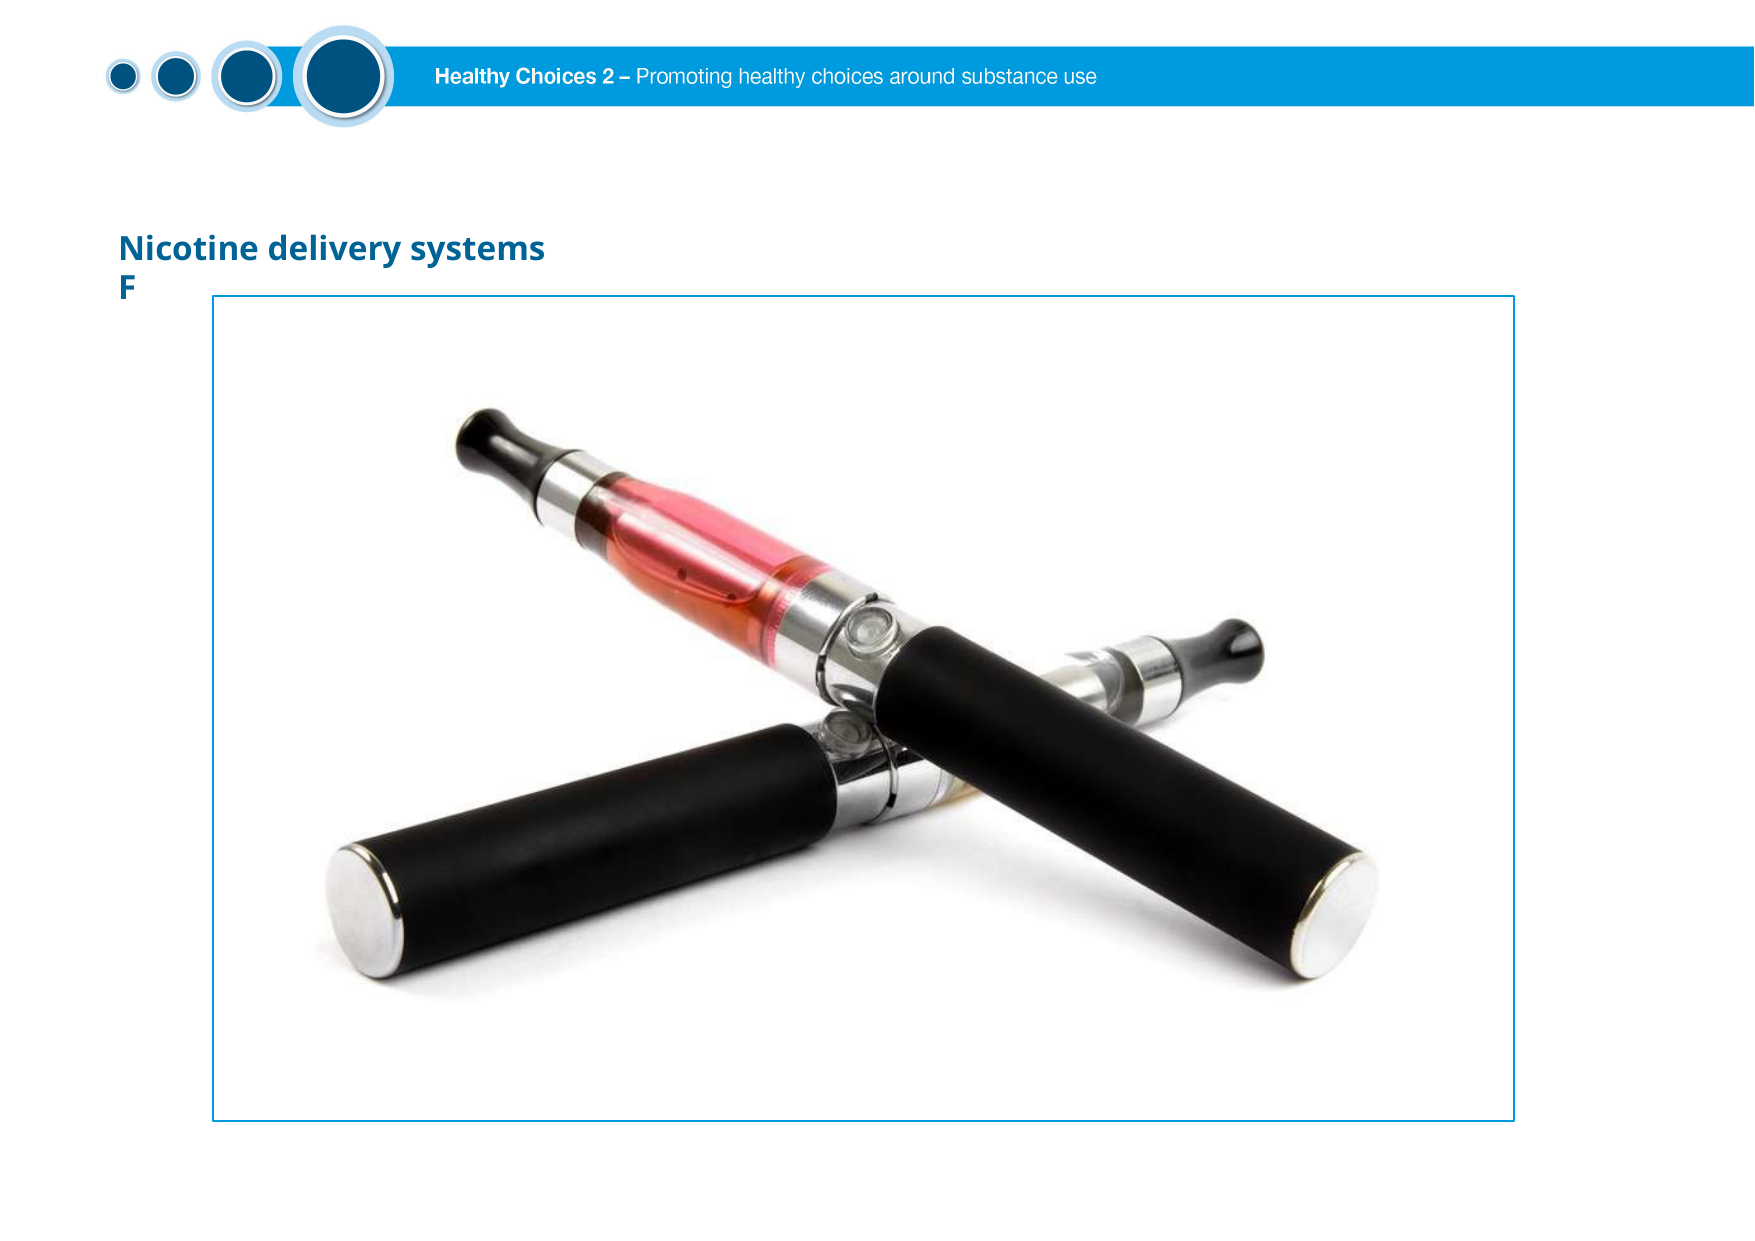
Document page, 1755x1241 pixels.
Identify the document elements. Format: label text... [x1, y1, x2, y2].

picture [500, 73, 506, 87]
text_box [211, 294, 1516, 1123]
picture [517, 68, 529, 83]
picture [604, 77, 613, 83]
picture [437, 69, 448, 83]
picture [463, 73, 472, 83]
picture [575, 74, 583, 83]
picture [538, 72, 542, 83]
picture [587, 73, 595, 83]
picture [103, 23, 1754, 128]
picture [604, 69, 613, 77]
text_box Nicotine delivery systems F [115, 224, 565, 307]
